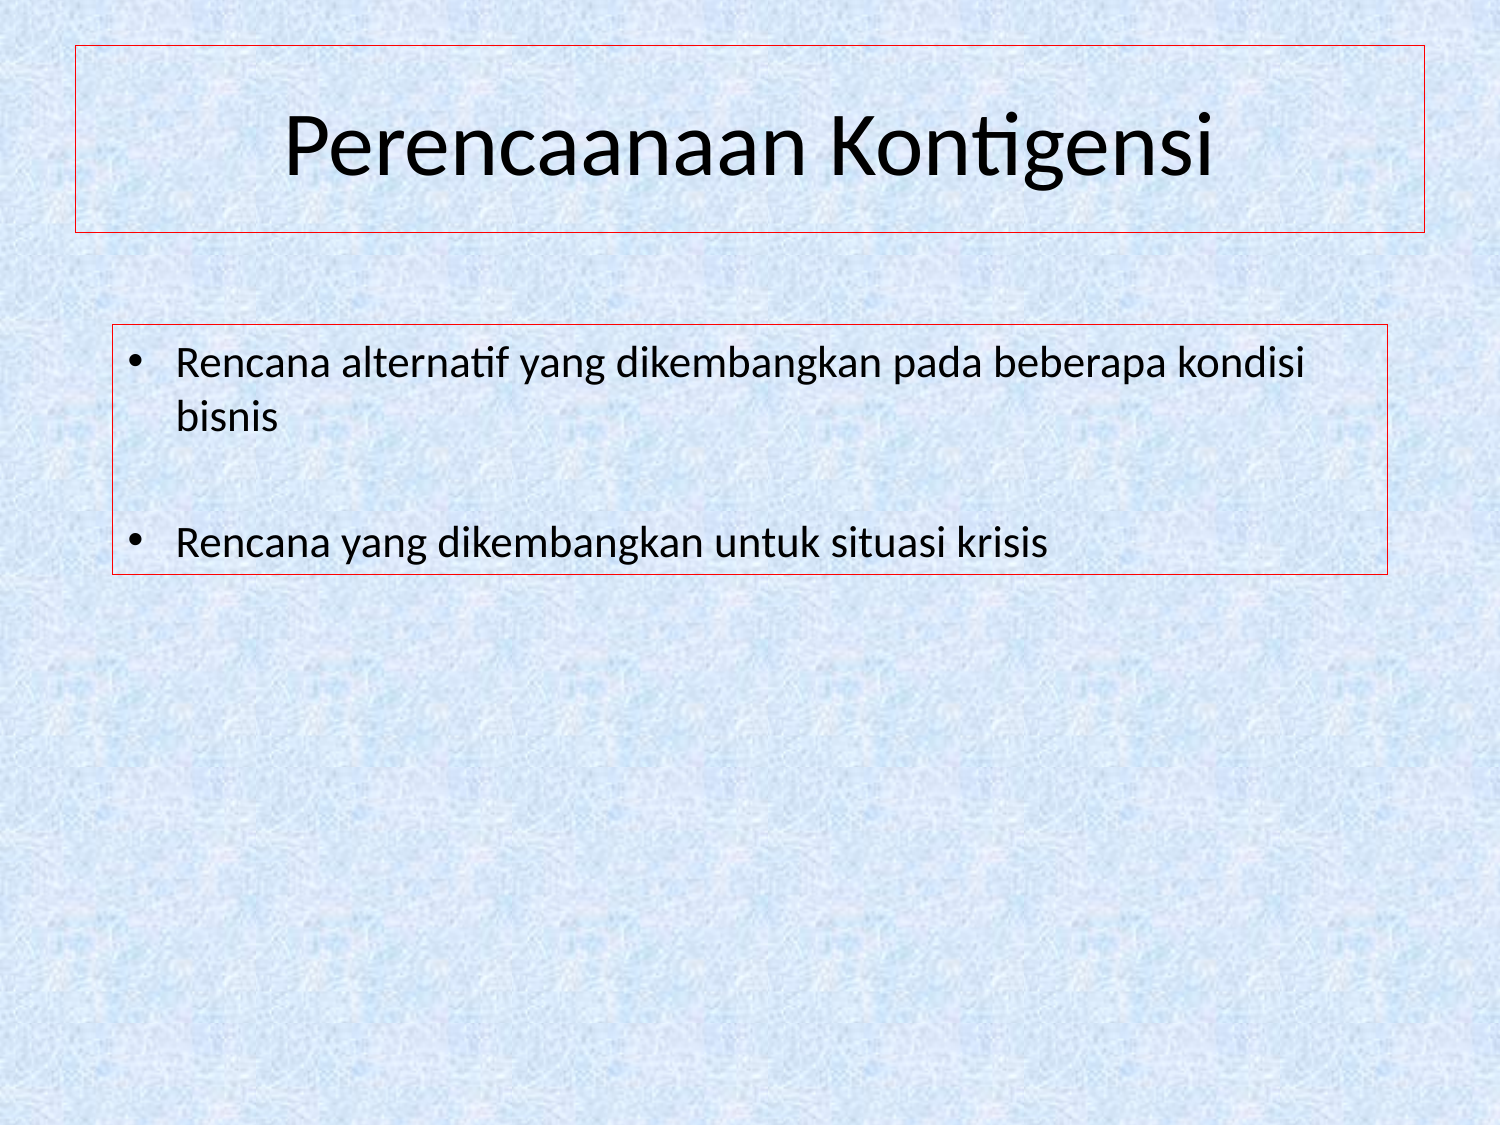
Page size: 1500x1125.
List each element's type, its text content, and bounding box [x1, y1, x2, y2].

picture [0, 0, 1500, 1125]
list Rencana alternatif yang dikembangkan pada beberapa kondisi bisnis Rencana yang dikembangkan untuk situasi krisis [112, 324, 1388, 575]
title Perencaanaan Kontigensi [75, 45, 1425, 233]
